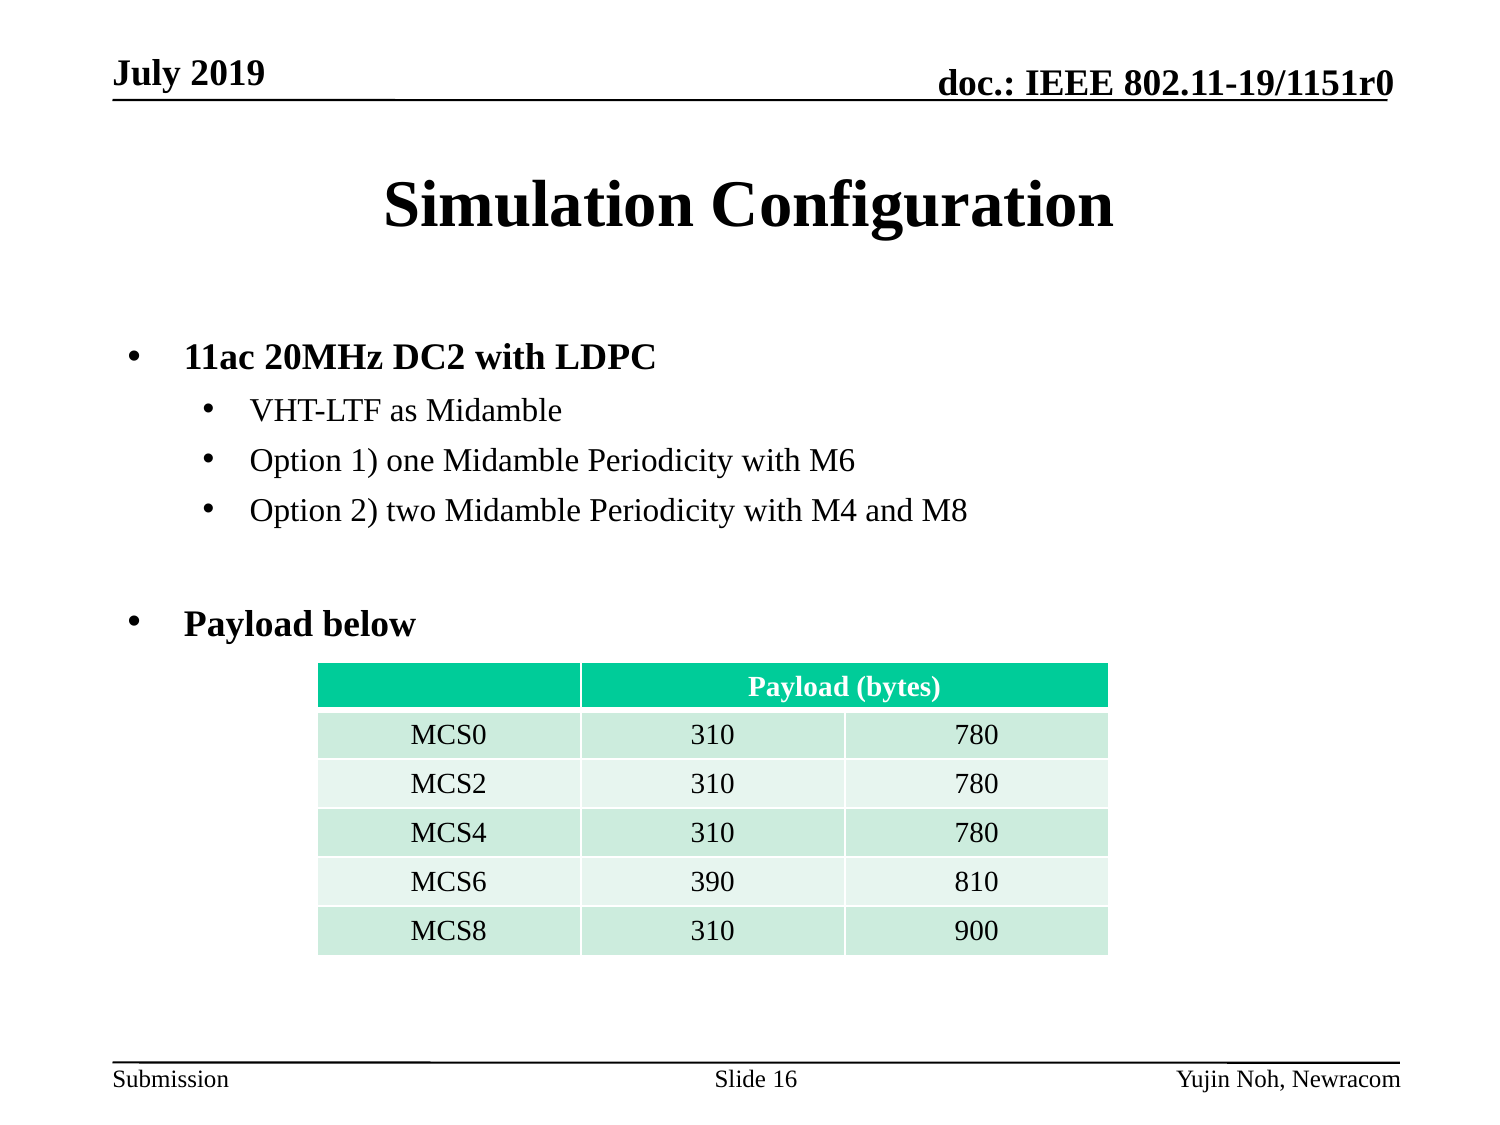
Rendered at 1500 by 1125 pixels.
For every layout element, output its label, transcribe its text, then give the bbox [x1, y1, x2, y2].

table_cell 310 [582, 809, 844, 856]
table_cell MCS0 [318, 713, 580, 758]
slide_number Slide 16 [712, 1061, 800, 1123]
table_cell 780 [846, 760, 1108, 807]
table_cell MCS4 [318, 809, 580, 856]
table_cell 780 [846, 713, 1108, 758]
table_cell 310 [582, 760, 844, 807]
table_cell 780 [846, 809, 1108, 856]
table_cell MCS8 [318, 907, 580, 955]
footer Yujin Noh, Newracom [878, 1061, 1402, 1093]
table_header Payload (bytes) [582, 663, 1108, 707]
list 11ac 20MHz DC2 with LDPC VHT-LTF as Midamble Option 1) one Midamble Periodicity with M6 Option 2) two Midamble Periodicity with M4 and M8 Payload below [112, 324, 1388, 1026]
title Simulation Configuration [112, 112, 1388, 288]
table_cell 310 [582, 713, 844, 758]
table_cell 310 [582, 907, 844, 955]
table_header [318, 663, 580, 707]
table_cell 810 [846, 858, 1108, 905]
table_cell 900 [846, 907, 1108, 955]
table_cell 390 [582, 858, 844, 905]
table_cell MCS6 [318, 858, 580, 905]
table_cell MCS2 [318, 760, 580, 807]
